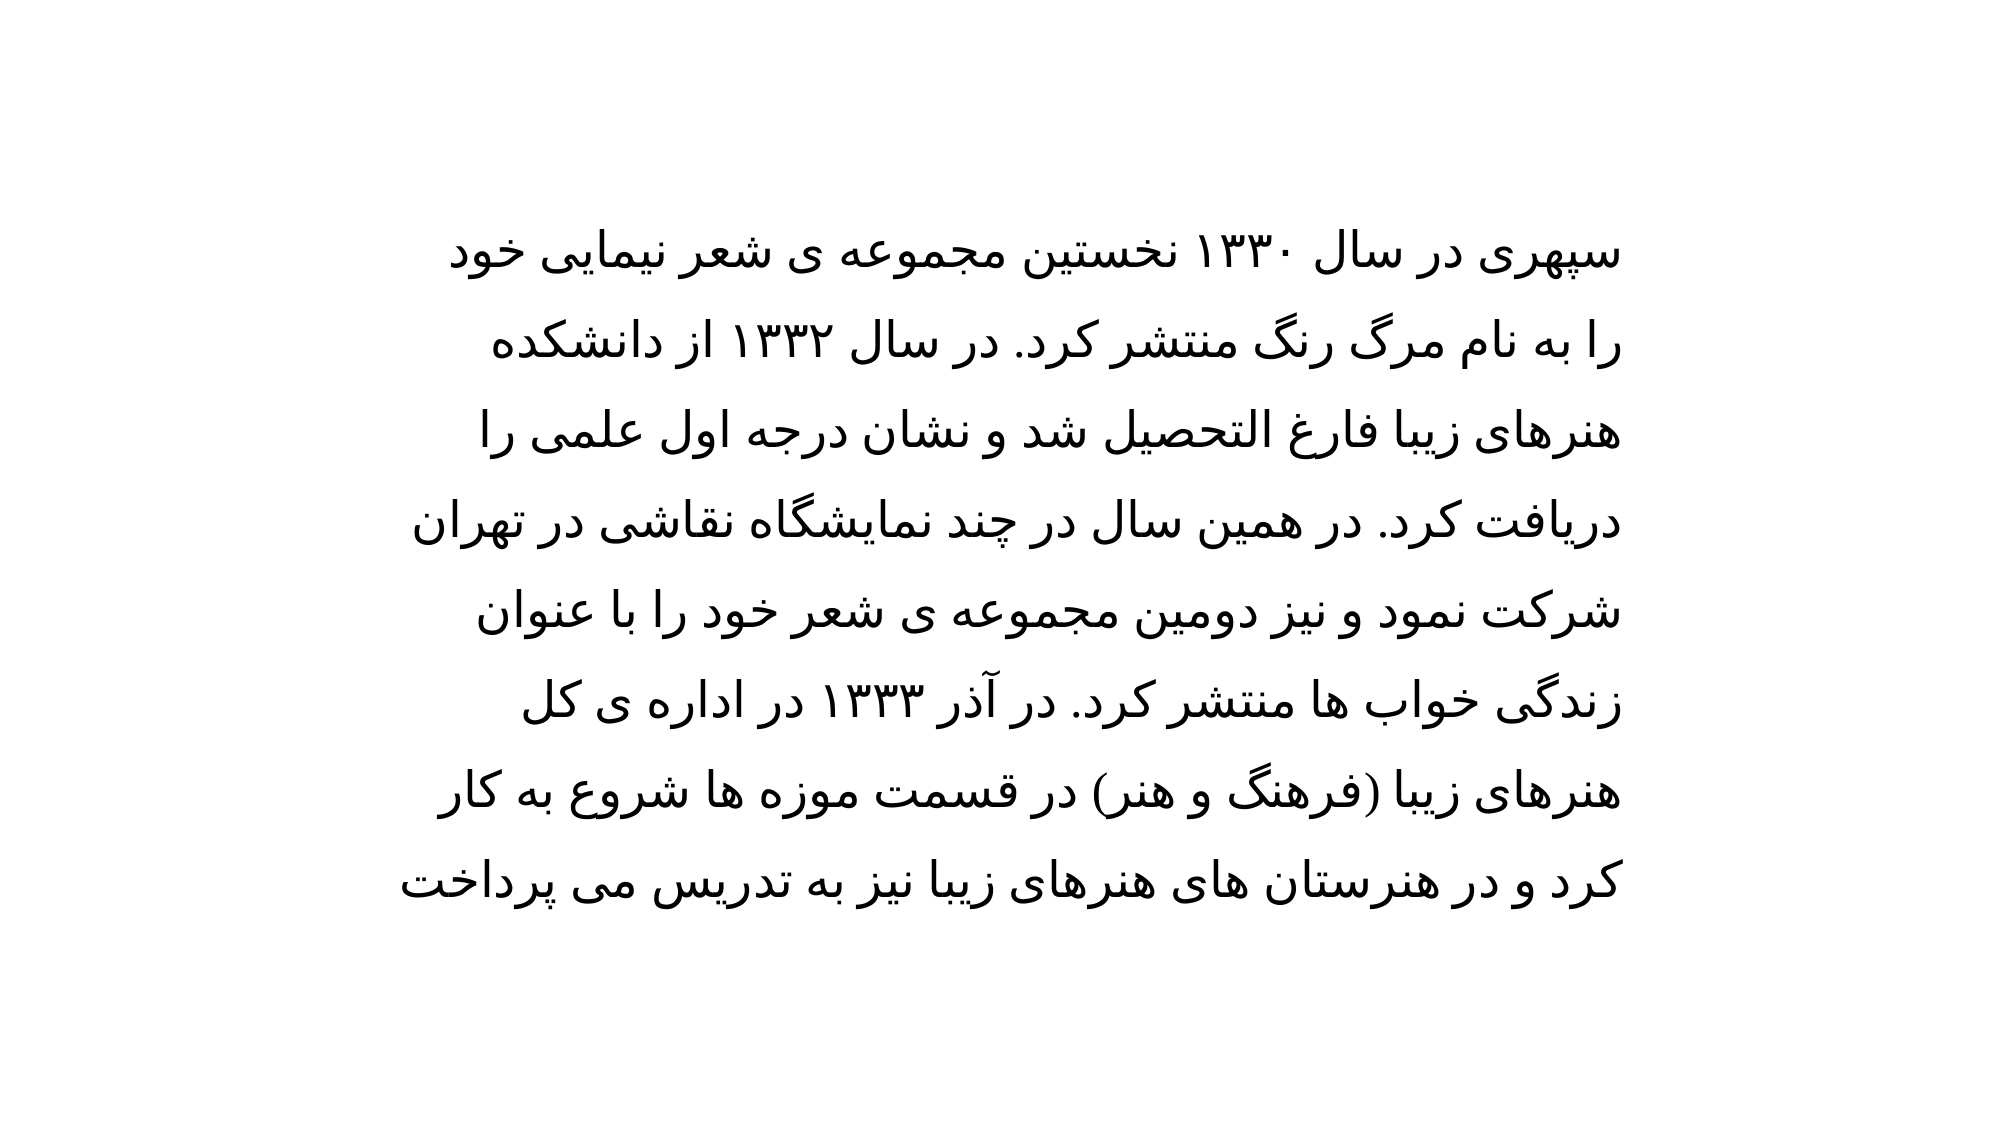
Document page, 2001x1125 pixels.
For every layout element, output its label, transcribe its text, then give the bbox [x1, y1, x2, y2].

text_box سپهری در سال ۱۳۳۰ نخستین مجموعه ی شعر نیمایی خود را به نام مرگ رنگ منتشر کرد. در سال ۱۳۳۲ از دانشکده هنرهای زیبا فارغ التحصیل شد و نشان درجه اول علمی را دریافت کرد. در همین سال در چند نمایشگاه نقاشی در تهران شرکت نمود و نیز دومین مجموعه ی شعر خود را با عنوان زندگی خواب ها منتشر کرد. در آذر ۱۳۳۳ در اداره ی کل هنرهای زیبا (فرهنگ و هنر) در قسمت موزه ها شروع به کار کرد و در هنرستان های هنرهای زیبا نیز به تدریس می پرداخت [385, 179, 1639, 915]
